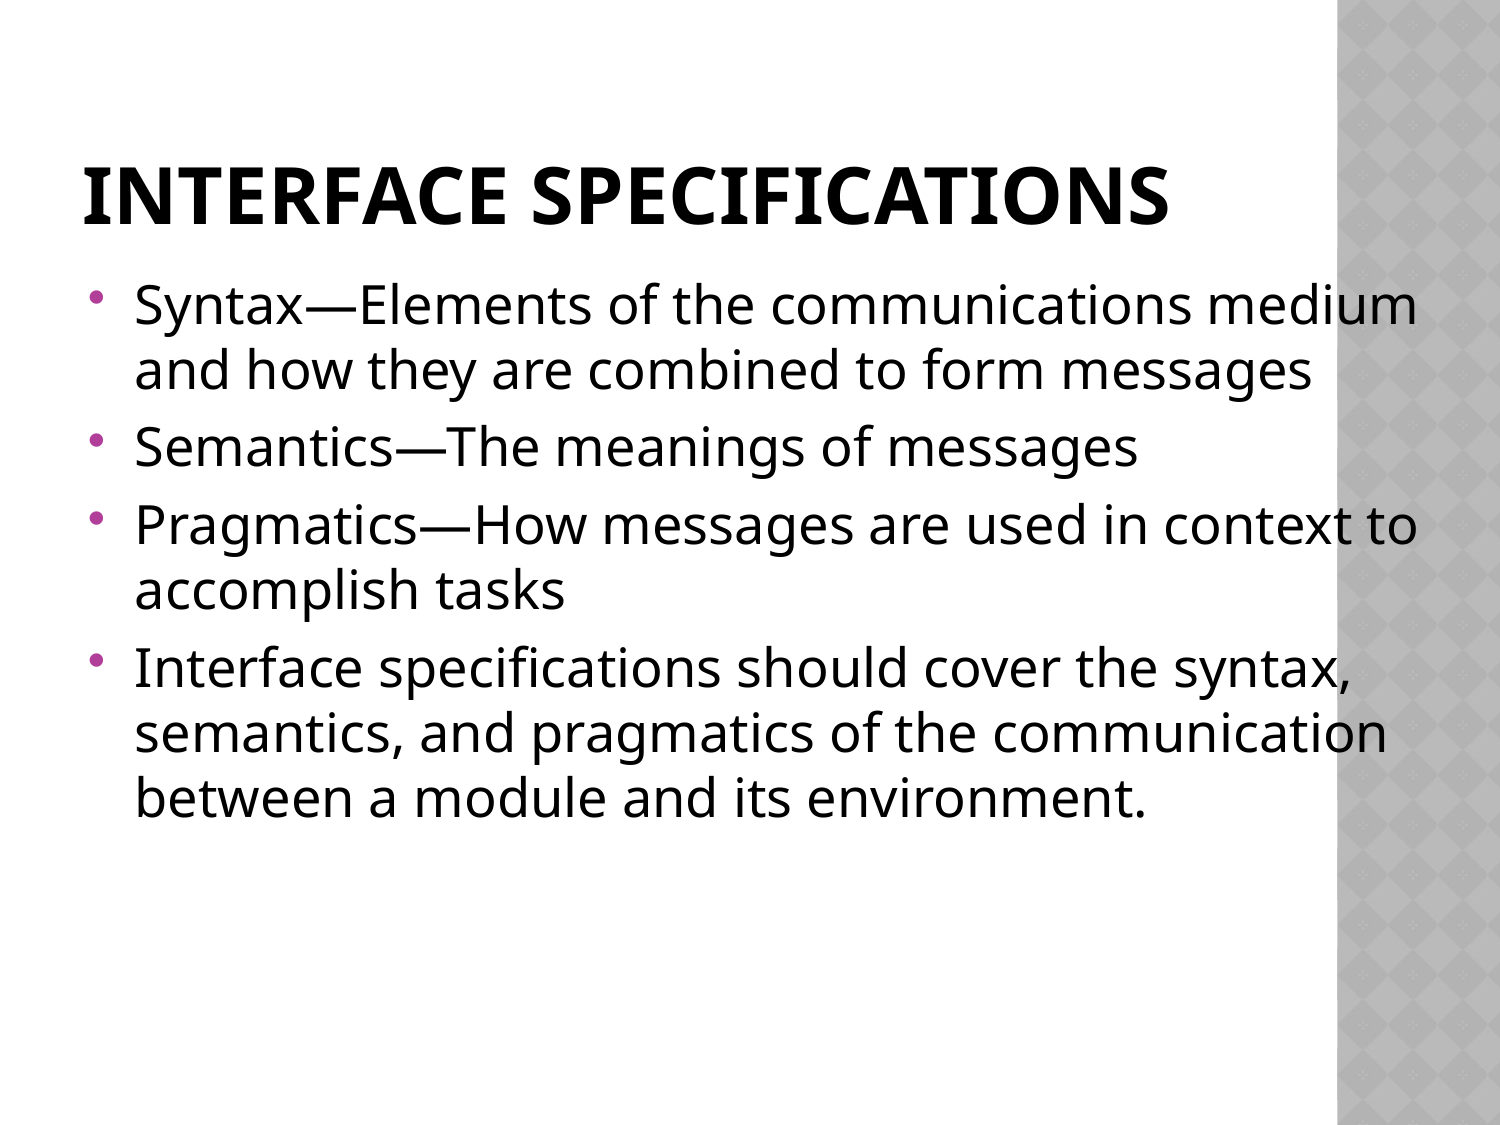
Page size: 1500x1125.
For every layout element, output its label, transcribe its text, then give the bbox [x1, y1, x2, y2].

list Syntax—Elements of the communications medium and how they are combined to form messages Semantics—The meanings of messages Pragmatics—How messages are used in context to accomplish tasks Interface specifications should cover the syntax, semantics, and pragmatics of the communication between a module and its environment. [75, 262, 1463, 1005]
title Interface Specifications [75, 52, 1263, 240]
